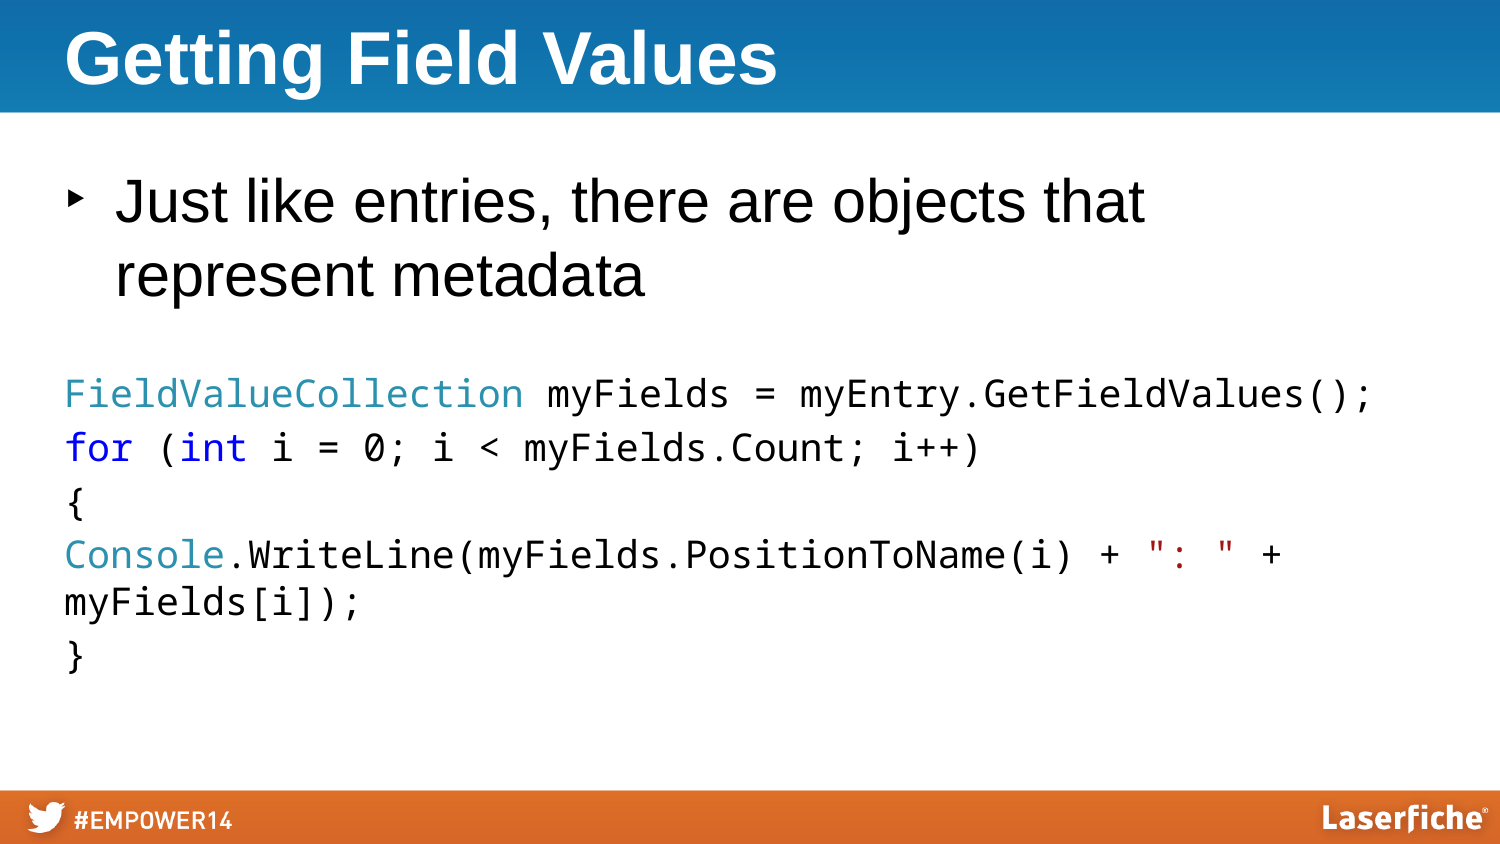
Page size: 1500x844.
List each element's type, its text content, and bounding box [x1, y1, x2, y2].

list Just like entries, there are objects that represent metadata FieldValueCollection myFields = myEntry.GetFieldValues(); for (int i = 0; i < myFields.Count; i++) { Console.WriteLine(myFields.PositionToName(i) + ": " + myFields[i]); } [49, 153, 1400, 736]
picture [0, 0, 1500, 844]
title Getting Field Values [49, 0, 1400, 110]
